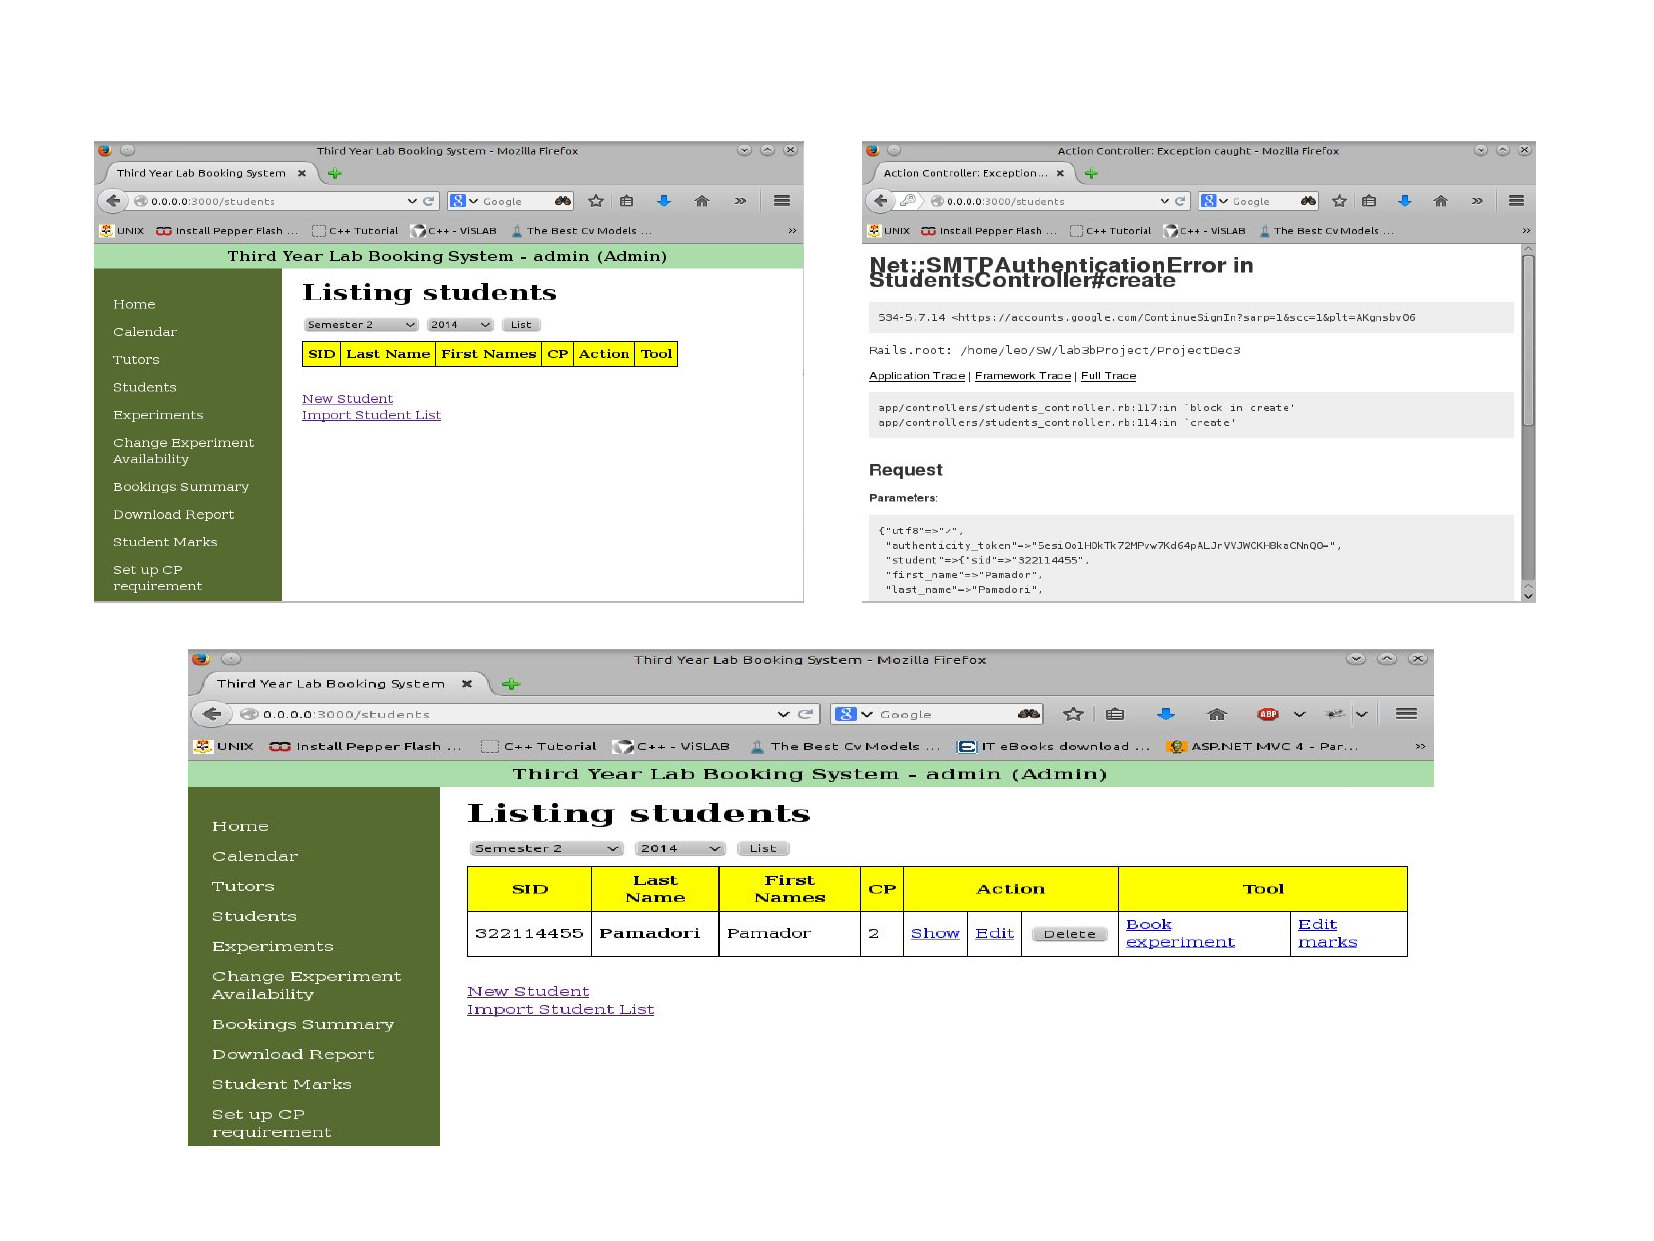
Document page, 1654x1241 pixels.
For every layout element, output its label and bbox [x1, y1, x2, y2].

picture [861, 141, 1536, 603]
picture [188, 649, 1435, 1146]
picture [94, 141, 804, 603]
